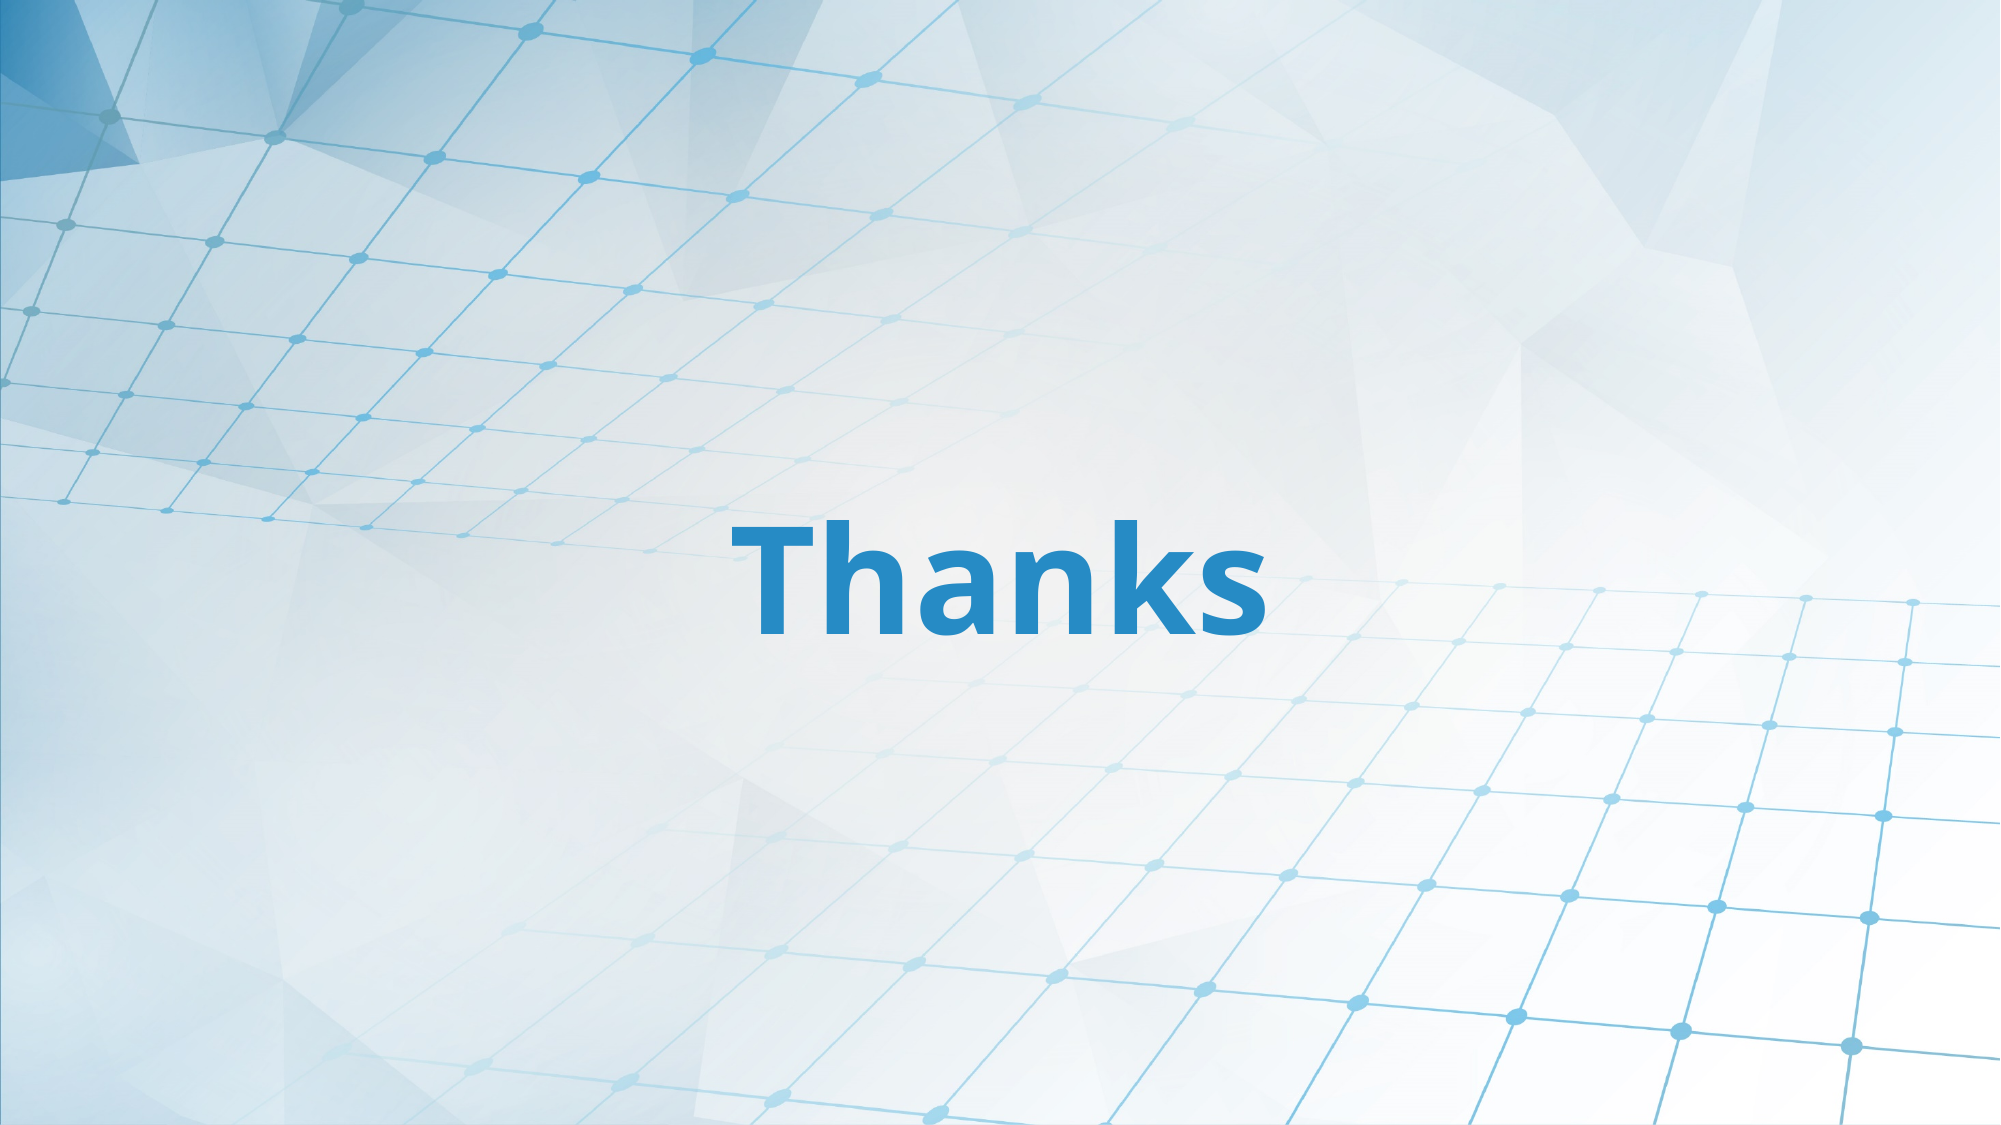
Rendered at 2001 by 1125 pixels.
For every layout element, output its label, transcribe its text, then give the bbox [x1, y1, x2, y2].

picture [0, 0, 2000, 1125]
title Thanks [607, 451, 1393, 675]
